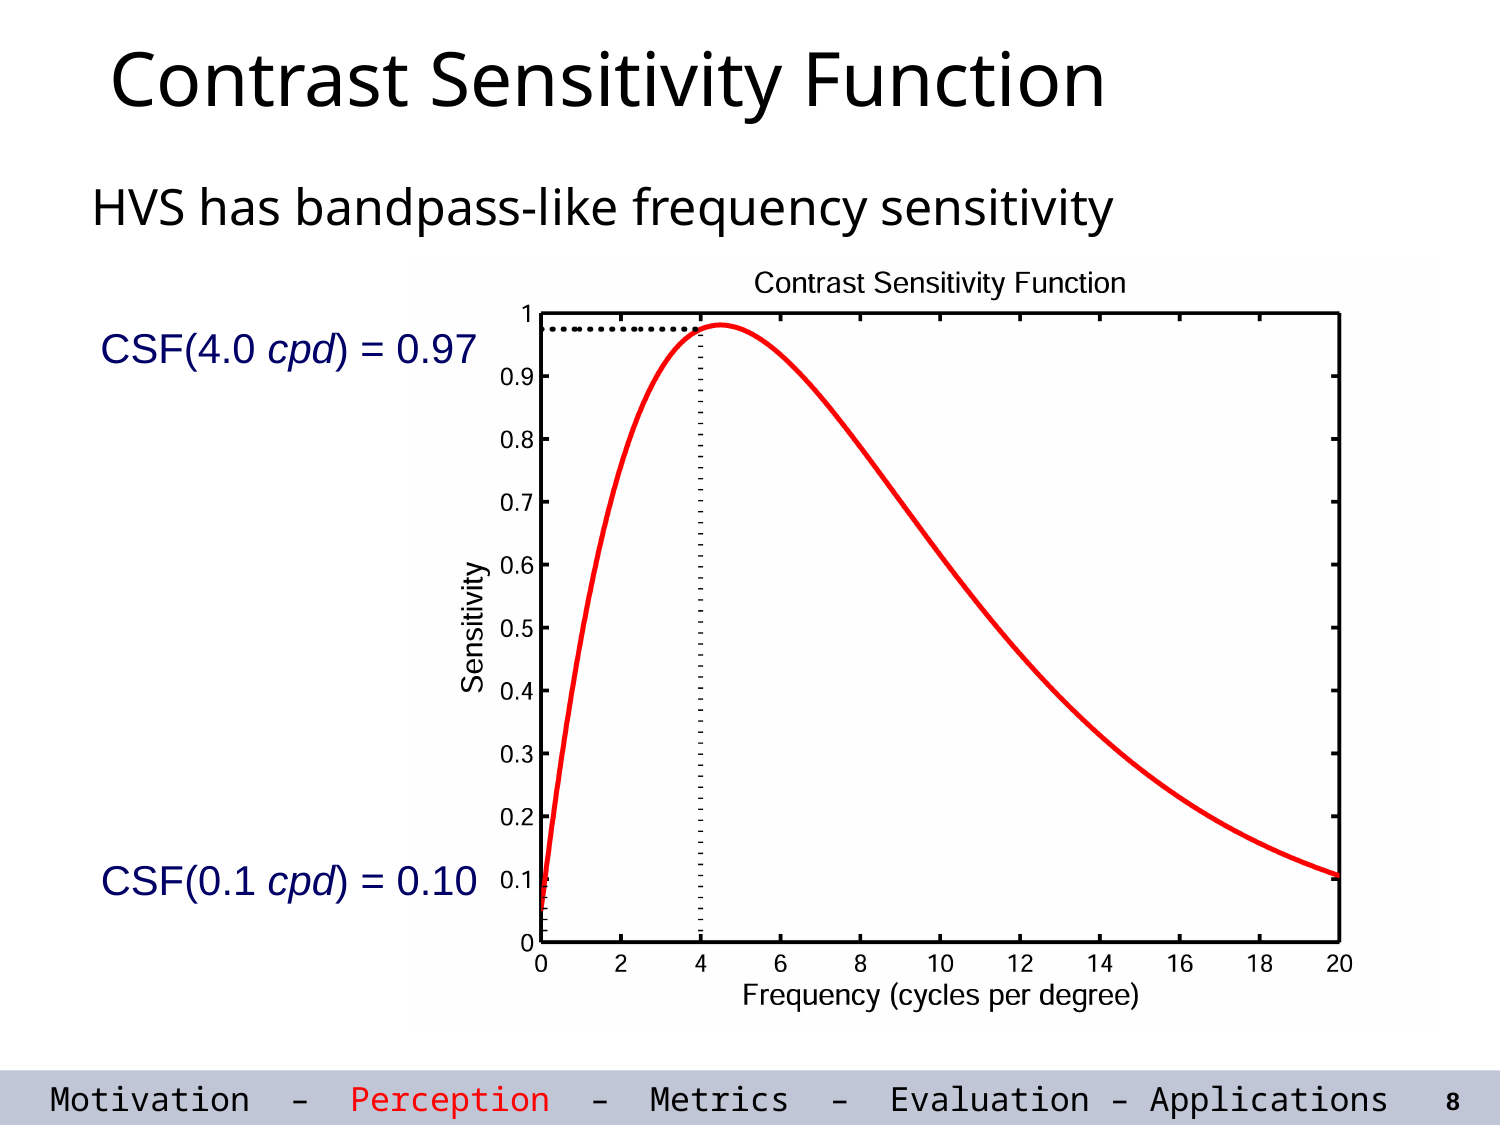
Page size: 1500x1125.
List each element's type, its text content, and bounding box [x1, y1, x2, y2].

text_box HVS has bandpass-like frequency sensitivity [76, 167, 1412, 243]
slide_number 8 [1412, 1077, 1476, 1125]
text_box Contrast Sensitivity Function [72, 2, 1424, 152]
text_box CSF(0.1 cpd) = 0.10 [65, 846, 402, 911]
text_box CSF(4.0 cpd) = 0.97 [64, 314, 402, 380]
picture [407, 255, 1436, 1030]
text_box Motivation – Perception – Metrics – Evaluation – Applications [35, 1070, 1412, 1125]
